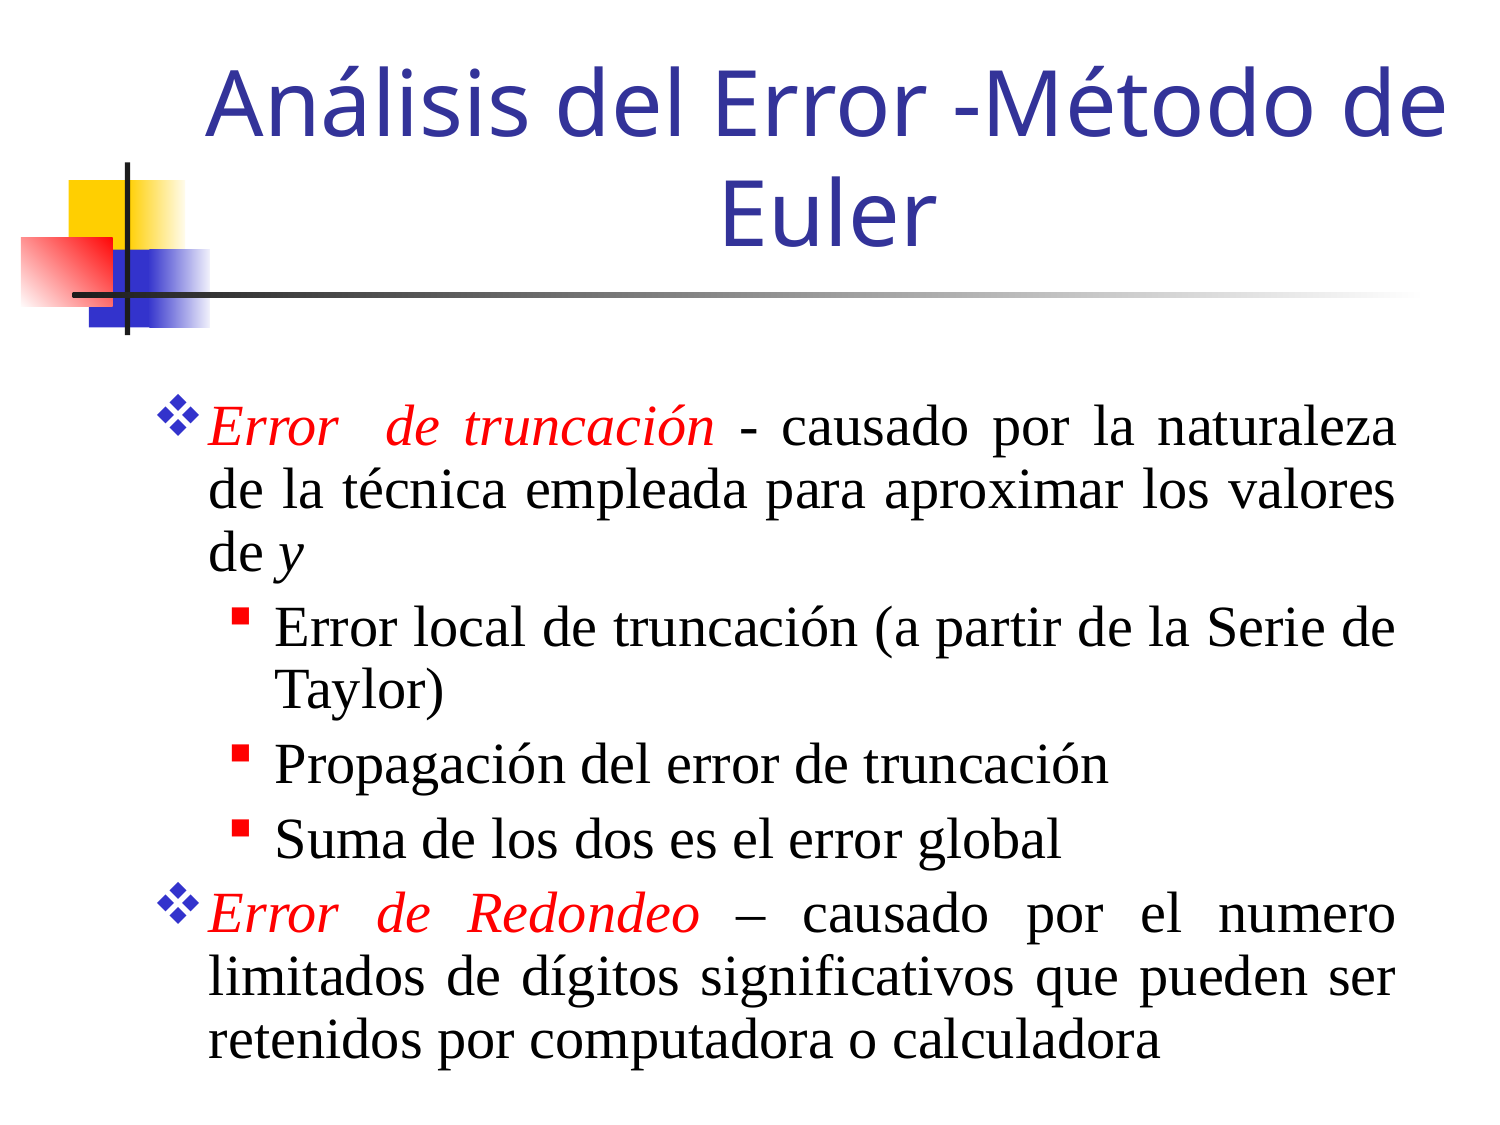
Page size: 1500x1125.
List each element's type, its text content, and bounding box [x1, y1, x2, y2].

list Error de truncación - causado por la naturaleza de la técnica empleada para aproximar los valores de y Error local de truncación (a partir de la Serie de Taylor) Propagación del error de truncación Suma de los dos es el error global Error de Redondeo – causado por el numero limitados de dígitos significativos que pueden ser retenidos por computadora o calculadora [137, 387, 1413, 1026]
title Análisis del Error -Método de Euler [188, 34, 1468, 276]
